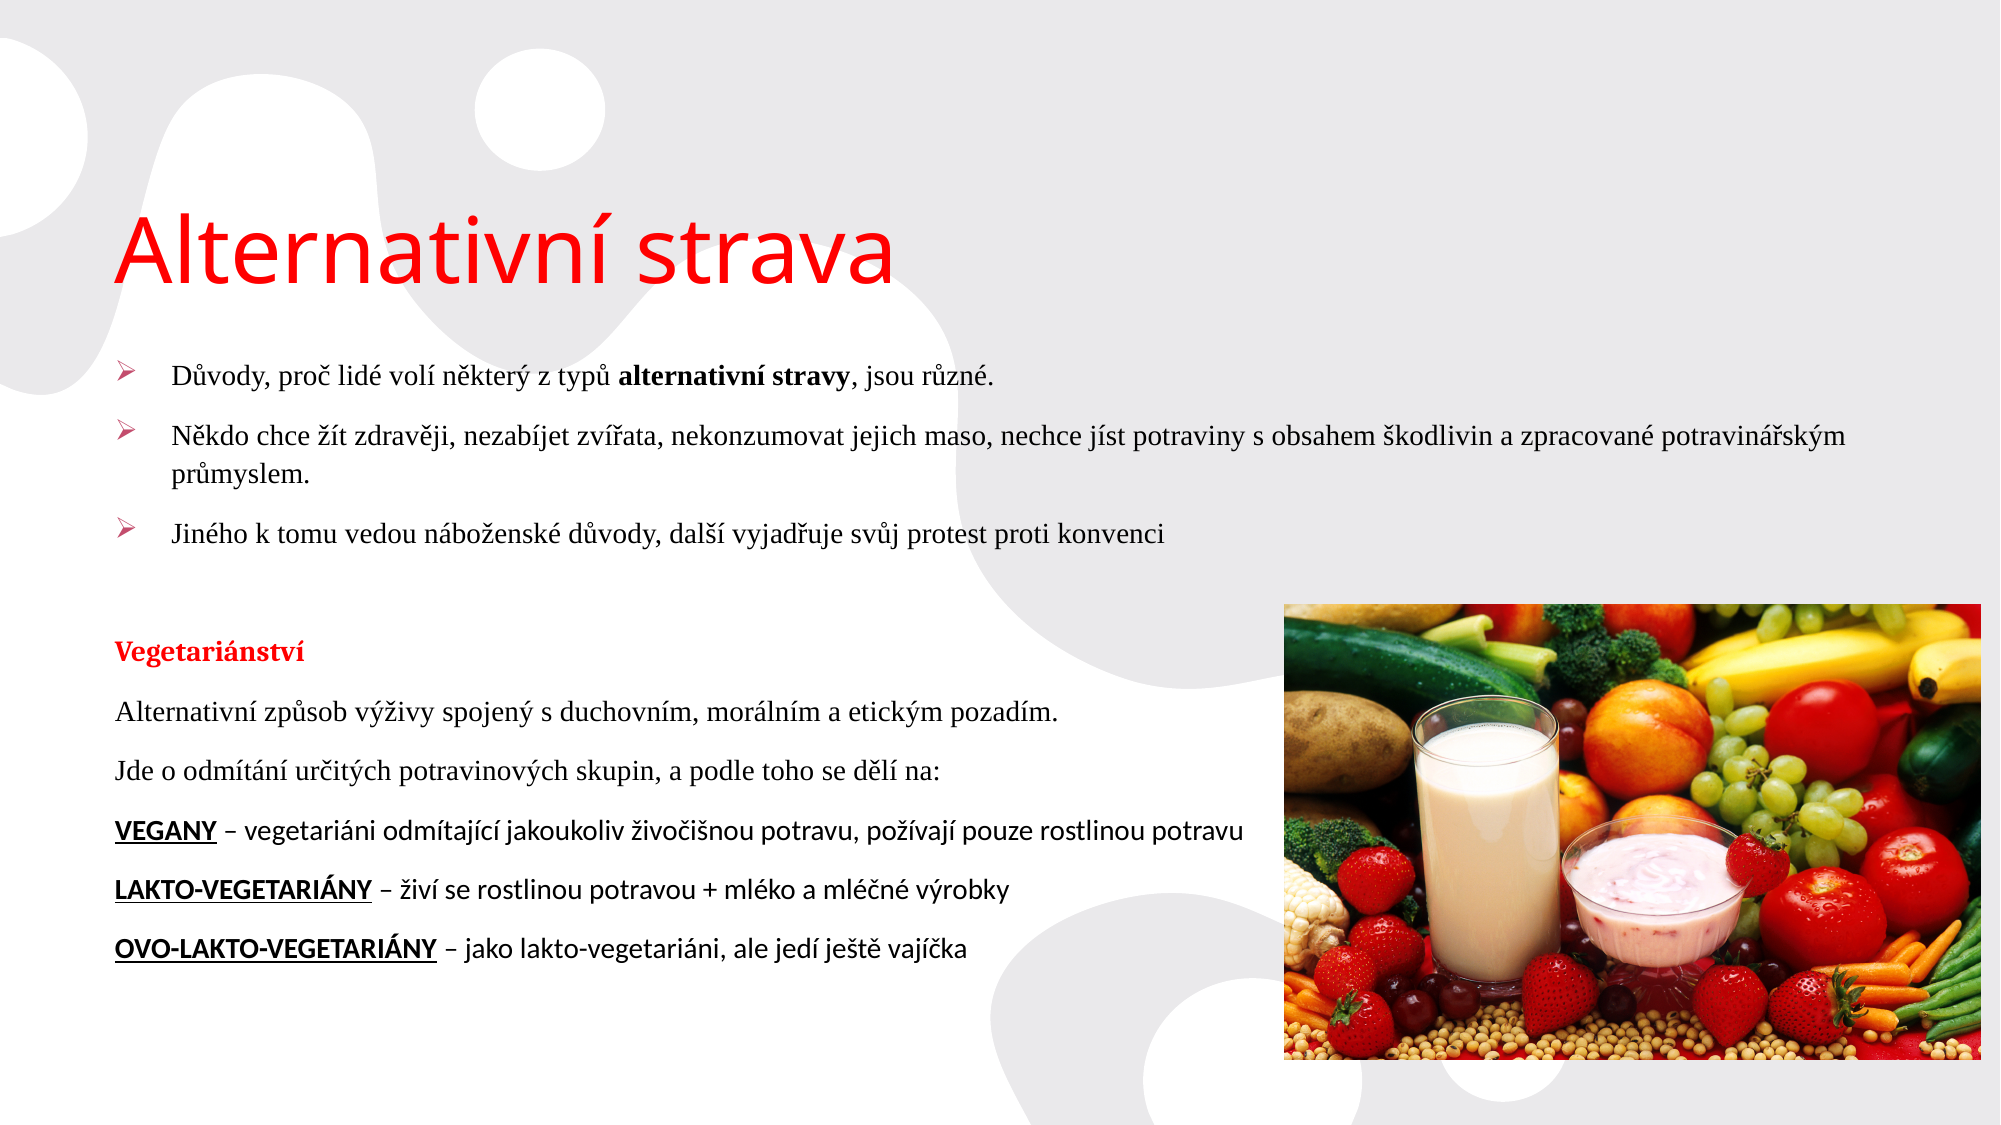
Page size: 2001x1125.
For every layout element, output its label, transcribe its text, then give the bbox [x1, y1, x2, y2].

title Alternativní strava [99, 91, 1900, 309]
list Důvody, proč lidé volí některý z typů alternativní stravy, jsou různé. Někdo chce žít zdravěji, nezabíjet zvířata, nekonzumovat jejich maso, nechce jíst potraviny s obsahem škodlivin a zpracované potravinářským průmyslem. Jiného k tomu vedou náboženské důvody, další vyjadřuje svůj protest proti konvenci Vegetariánství Alternativní způsob výživy spojený s duchovním, morálním a etickým pozadím. Jde o odmítání určitých potravinových skupin, a podle toho se dělí na: VEGANY – vegetariáni odmítající jakoukoliv živočišnou potravu, požívají pouze rostlinou potravu LAKTO-VEGETARIÁNY – živí se rostlinou potravou + mléko a mléčné výrobky OVO-LAKTO-VEGETARIÁNY – jako lakto-vegetariáni, ale jedí ještě vajíčka [99, 345, 1900, 1008]
picture [1284, 604, 1981, 1060]
